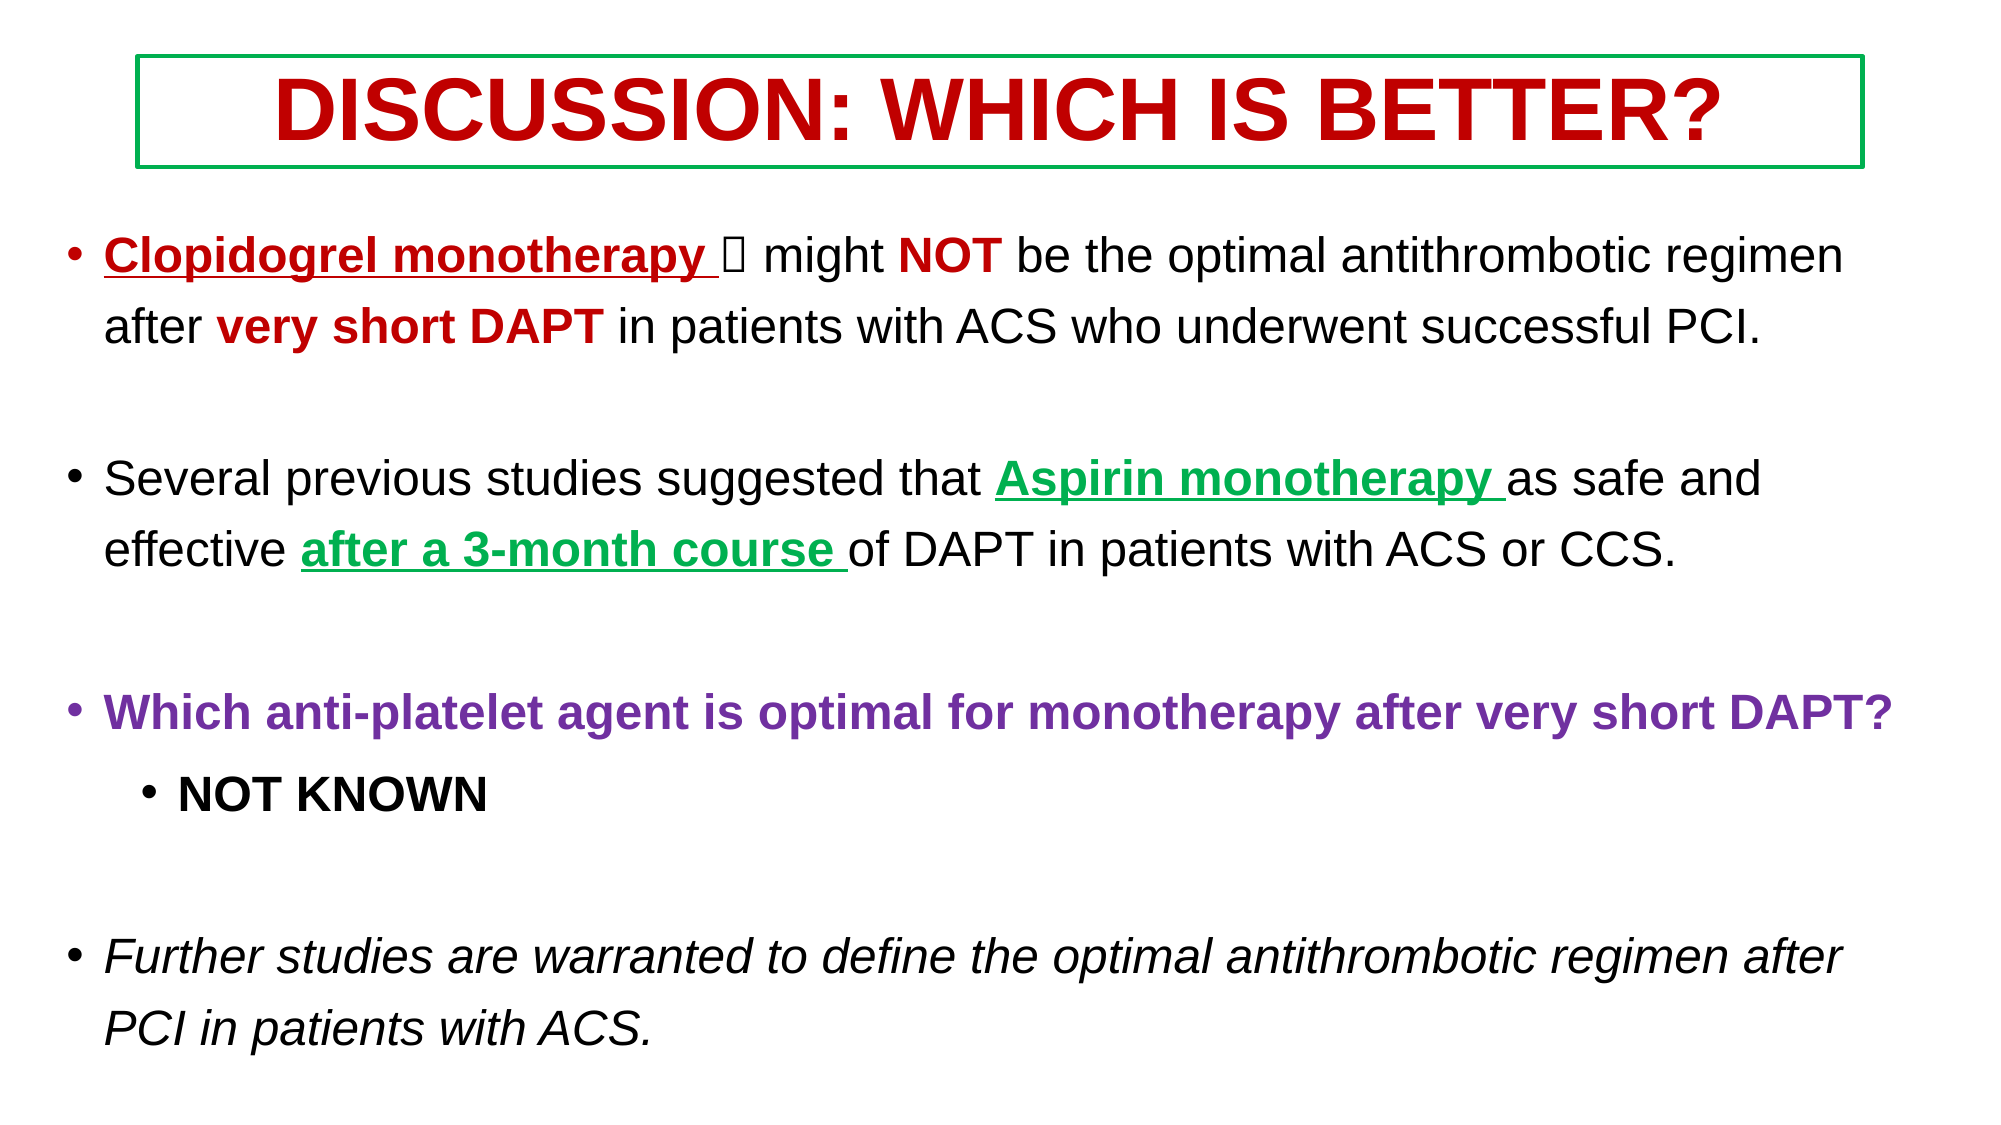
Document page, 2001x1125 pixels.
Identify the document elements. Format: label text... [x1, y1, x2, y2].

title DISCUSSION: WHICH IS BETTER? [137, 56, 1863, 168]
list Clopidogrel monotherapy  might NOT be the optimal antithrombotic regimen after very short DAPT in patients with ACS who underwent successful PCI. Several previous studies suggested that Aspirin monotherapy as safe and effective after a 3-month course of DAPT in patients with ACS or CCS. Which anti-platelet agent is optimal for monotherapy after very short DAPT? NOT KNOWN Further studies are warranted to define the optimal antithrombotic regimen after PCI in patients with ACS. [51, 203, 1953, 1069]
